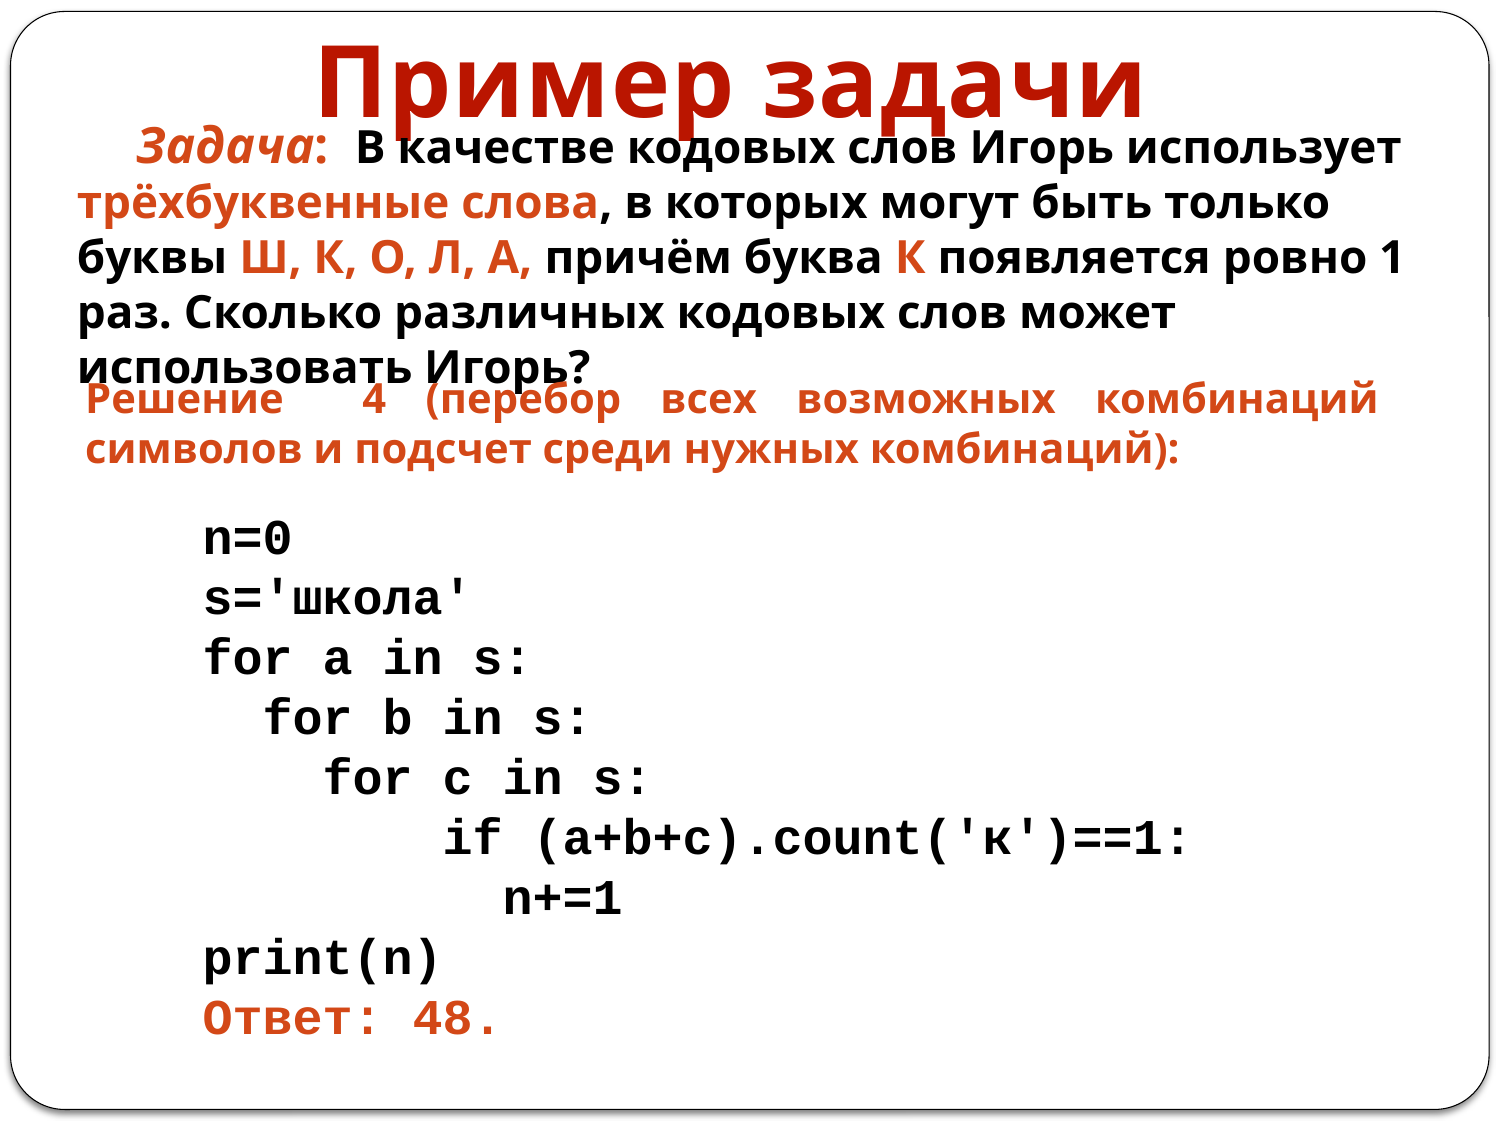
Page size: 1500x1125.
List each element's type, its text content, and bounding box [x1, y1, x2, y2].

text_box Решение 4 (перебор всех возможных комбинаций символов и подсчет среди нужных комбинаций): [70, 363, 1395, 479]
title Пример задачи [43, 25, 1418, 153]
text_box n=0 s='школа' for a in s: for b in s: for c in s: if (a+b+c).count('к')==1: n+=1 print(n) Ответ: 48. [187, 497, 1371, 1052]
text_box Задача: В качестве кодовых слов Игорь использует трёхбуквенные слова, в которых могут быть только буквы Ш, К, О, Л, А, причём буква К появляется ровно 1 раз. Сколько различных кодовых слов может использовать Игорь? [62, 105, 1500, 401]
